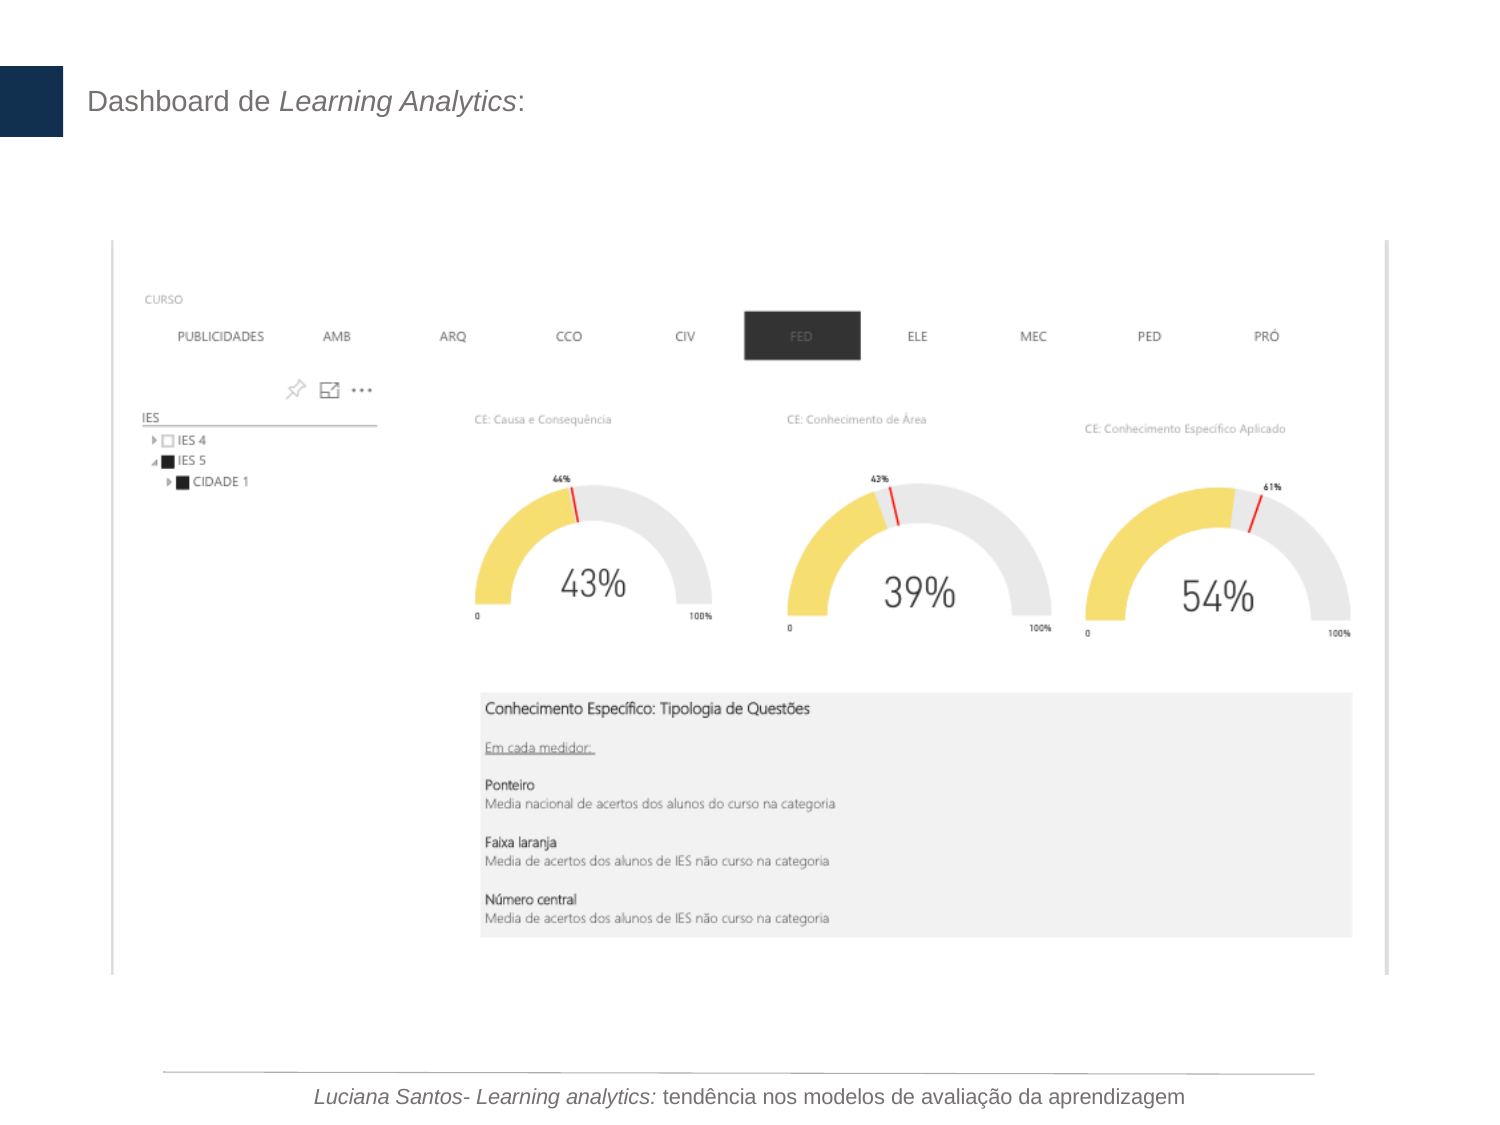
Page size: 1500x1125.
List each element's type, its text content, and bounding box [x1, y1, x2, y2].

picture [111, 240, 1389, 975]
text_box Dashboard de Learning Analytics: [72, 74, 1432, 160]
text_box [0, 65, 64, 138]
text_box Luciana Santos- Learning analytics: tendência nos modelos de avaliação da aprendizagem [0, 1060, 1500, 1117]
